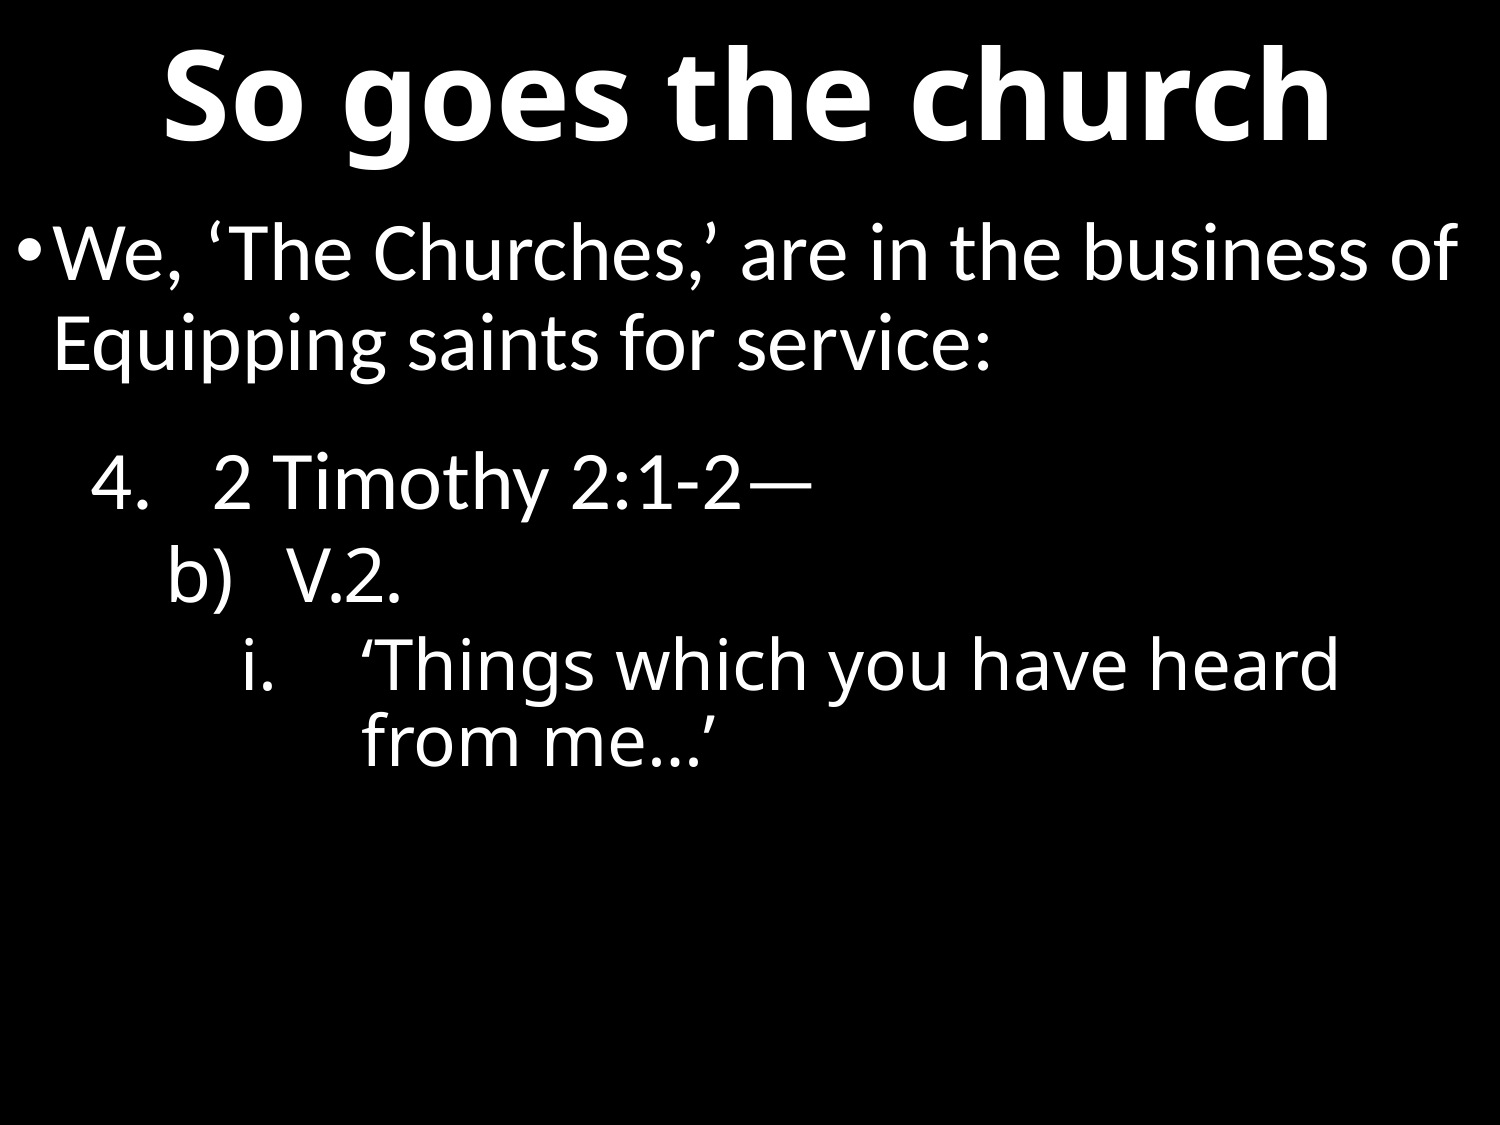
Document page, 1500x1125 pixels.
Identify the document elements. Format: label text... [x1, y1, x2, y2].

list We, ‘The Churches,’ are in the business of Equipping saints for service: 2 Timothy 2:1-2— V.2. ‘Things which you have heard from me…’ [0, 201, 1500, 1125]
title So goes the church [0, 0, 1500, 201]
